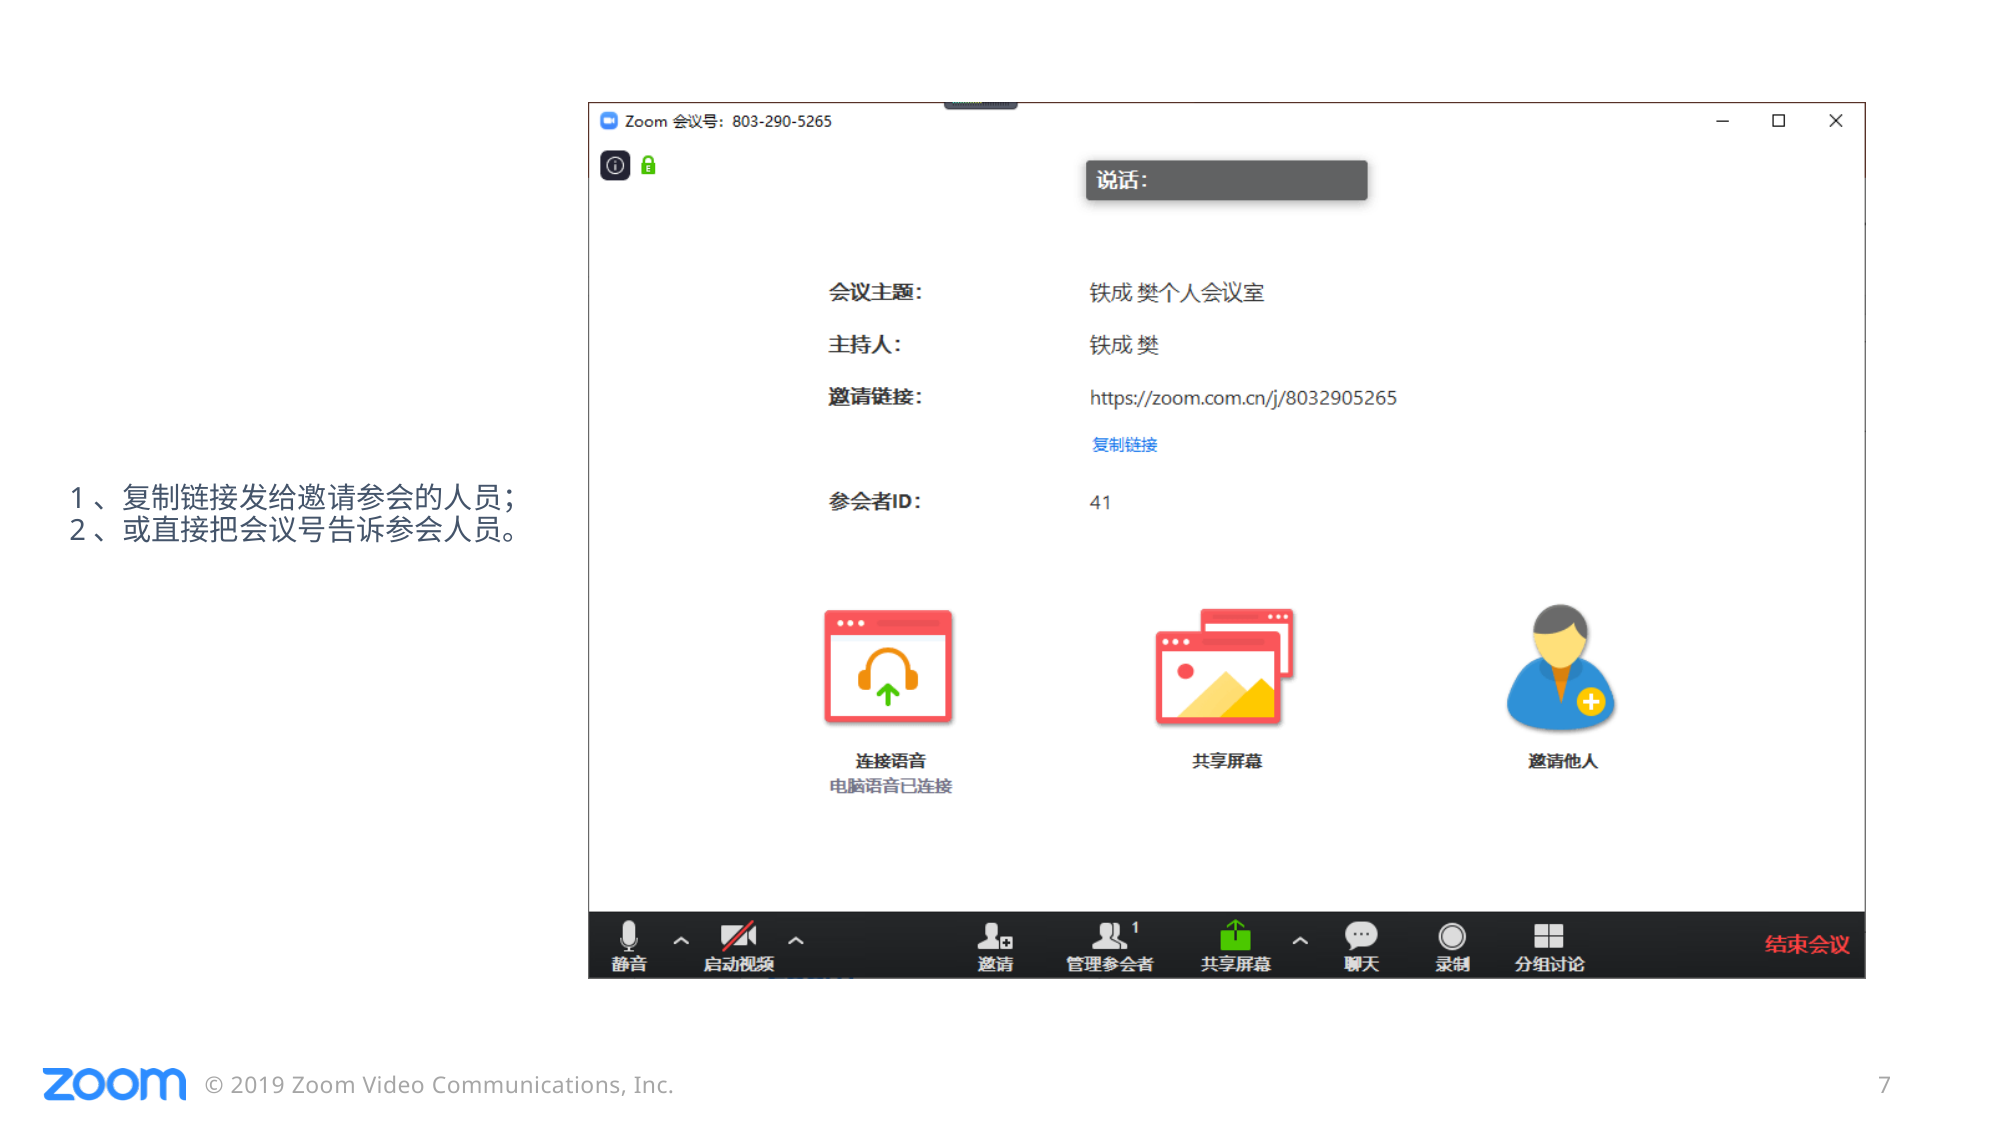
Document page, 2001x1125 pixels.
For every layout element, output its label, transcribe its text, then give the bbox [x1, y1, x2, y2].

title 1、复制链接发给邀请参会的人员； 2、或直接把会议号告诉参会人员。 [54, 70, 612, 960]
picture [42, 1068, 186, 1101]
picture [588, 102, 1866, 979]
